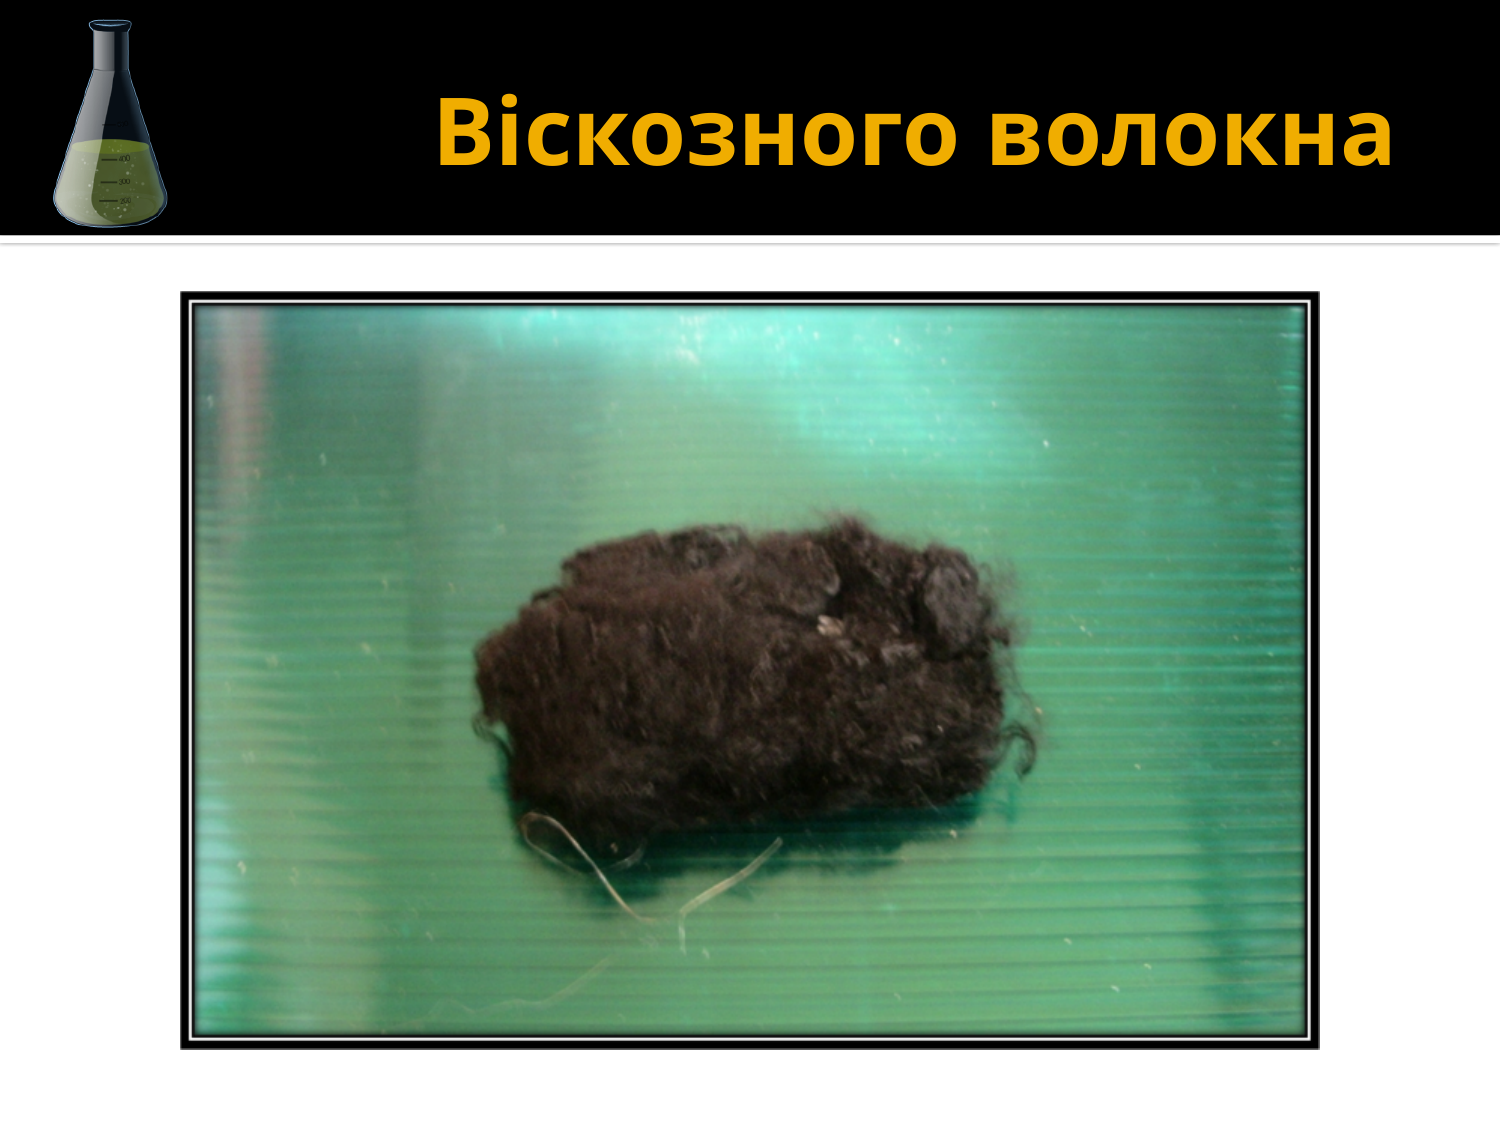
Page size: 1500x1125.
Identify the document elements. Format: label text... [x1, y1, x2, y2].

picture [0, 4, 223, 235]
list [180, 291, 1320, 1050]
title Віскозного волокна [228, 25, 1425, 231]
